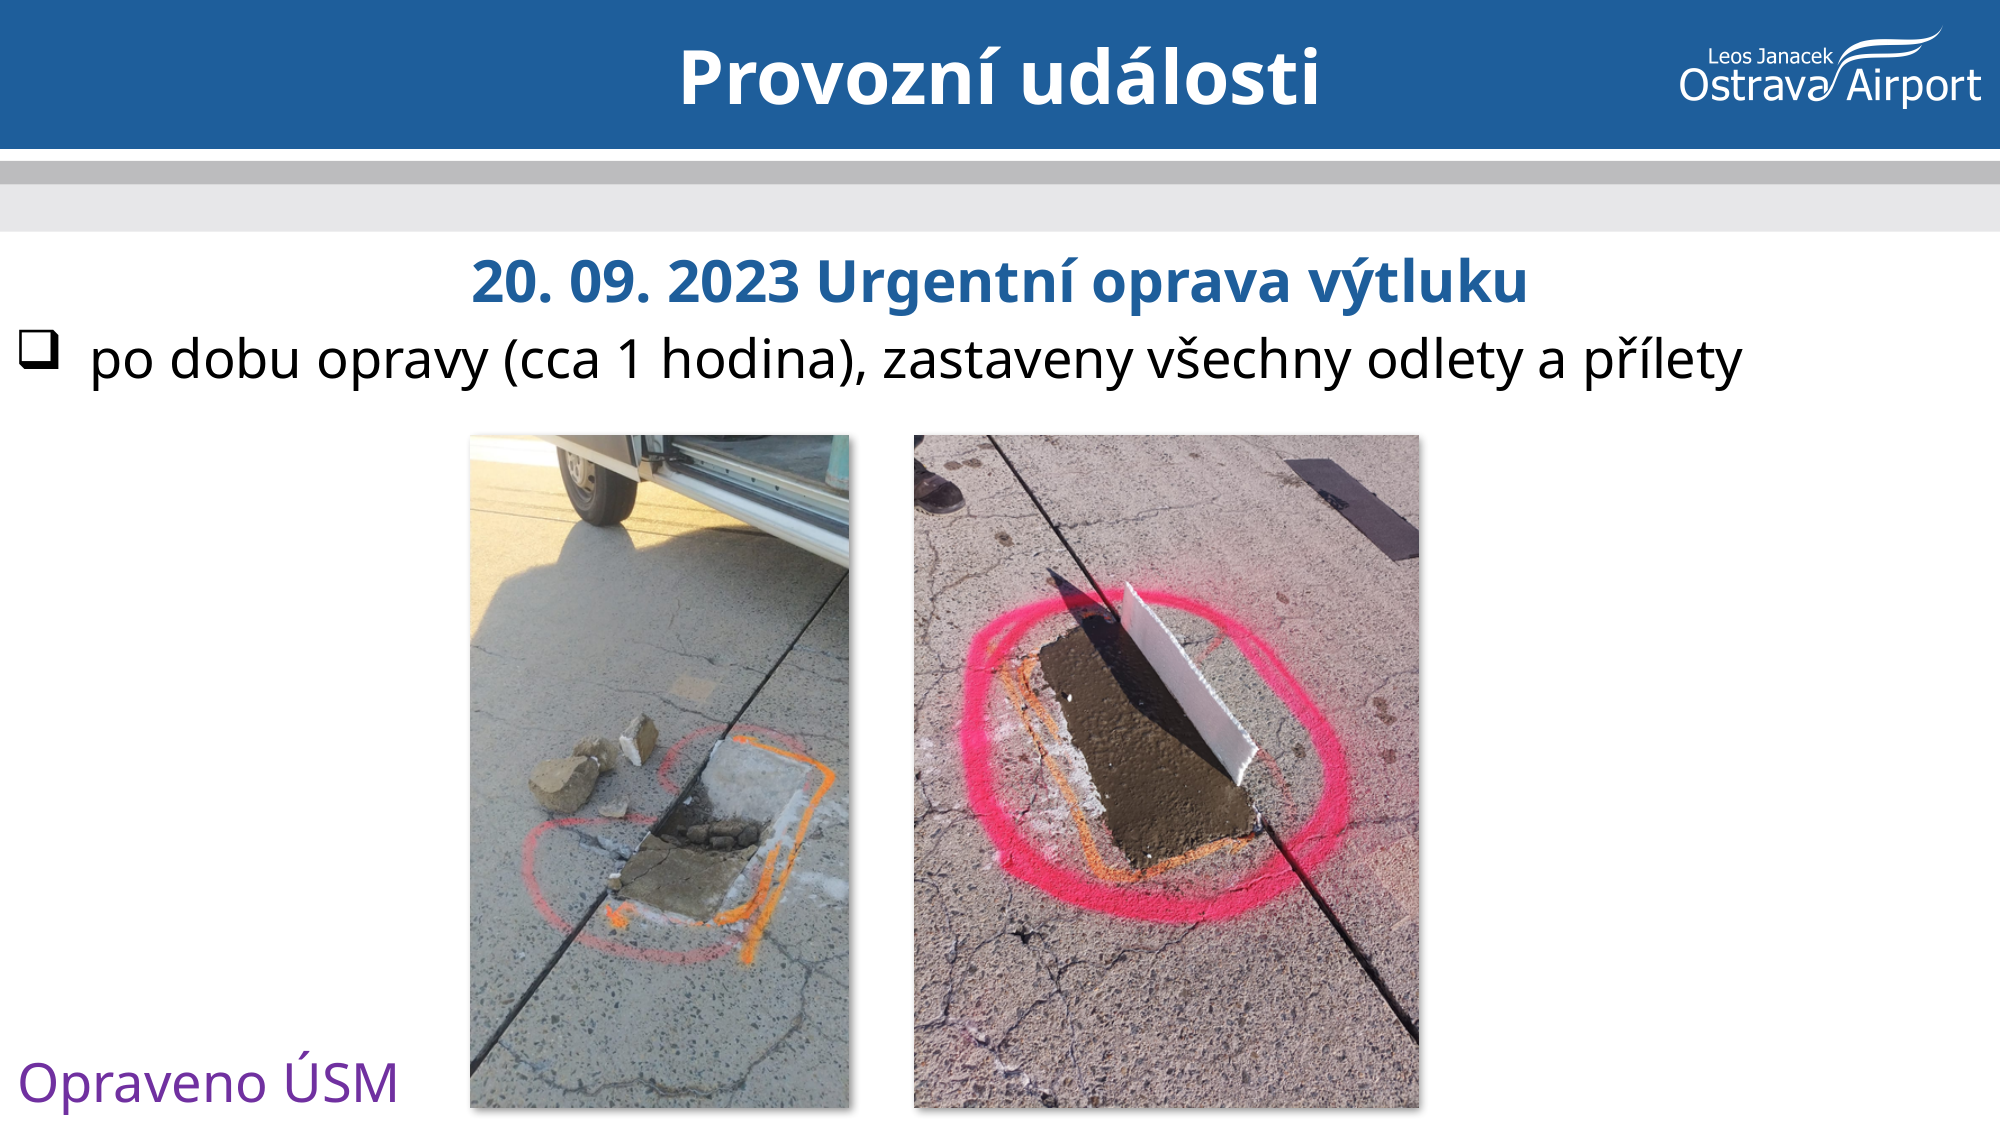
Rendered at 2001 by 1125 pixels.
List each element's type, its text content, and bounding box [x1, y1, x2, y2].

picture [1662, 11, 2000, 137]
text_box 20. 09. 2023 Urgentní oprava výtluku po dobu opravy (cca 1 hodina), zastaveny všechny odlety a přílety [0, 236, 2000, 483]
text_box Provozní události [0, 0, 2000, 150]
picture [470, 435, 849, 1108]
text_box [0, 184, 2000, 233]
text_box [0, 160, 2000, 184]
text_box Opraveno ÚSM [2, 1041, 2000, 1122]
picture [914, 435, 1419, 1108]
